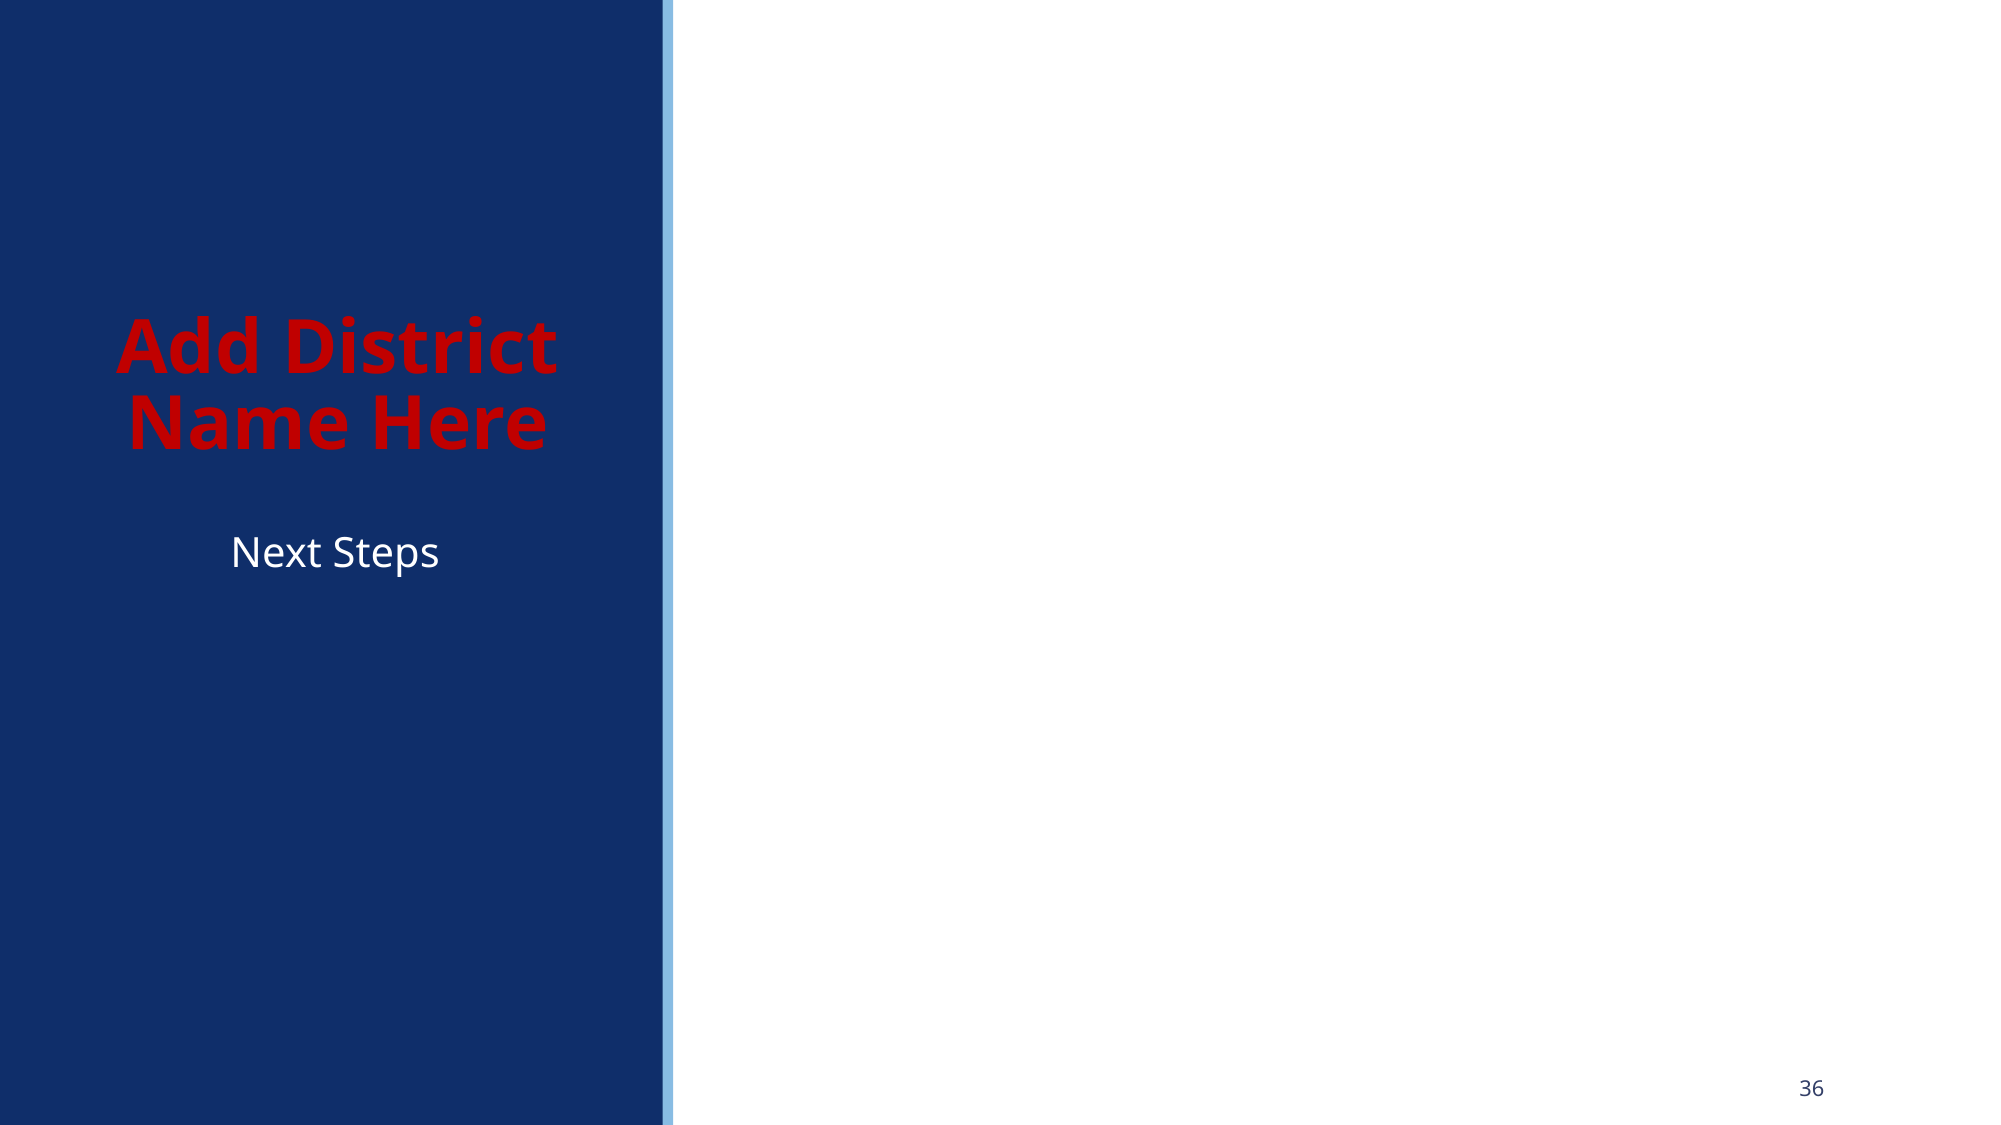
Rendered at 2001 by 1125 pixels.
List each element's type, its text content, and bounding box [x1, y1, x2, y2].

title Add District Name Here [75, 97, 600, 473]
slide_number 36 [1624, 1059, 1840, 1120]
list Next Steps [54, 523, 579, 1014]
